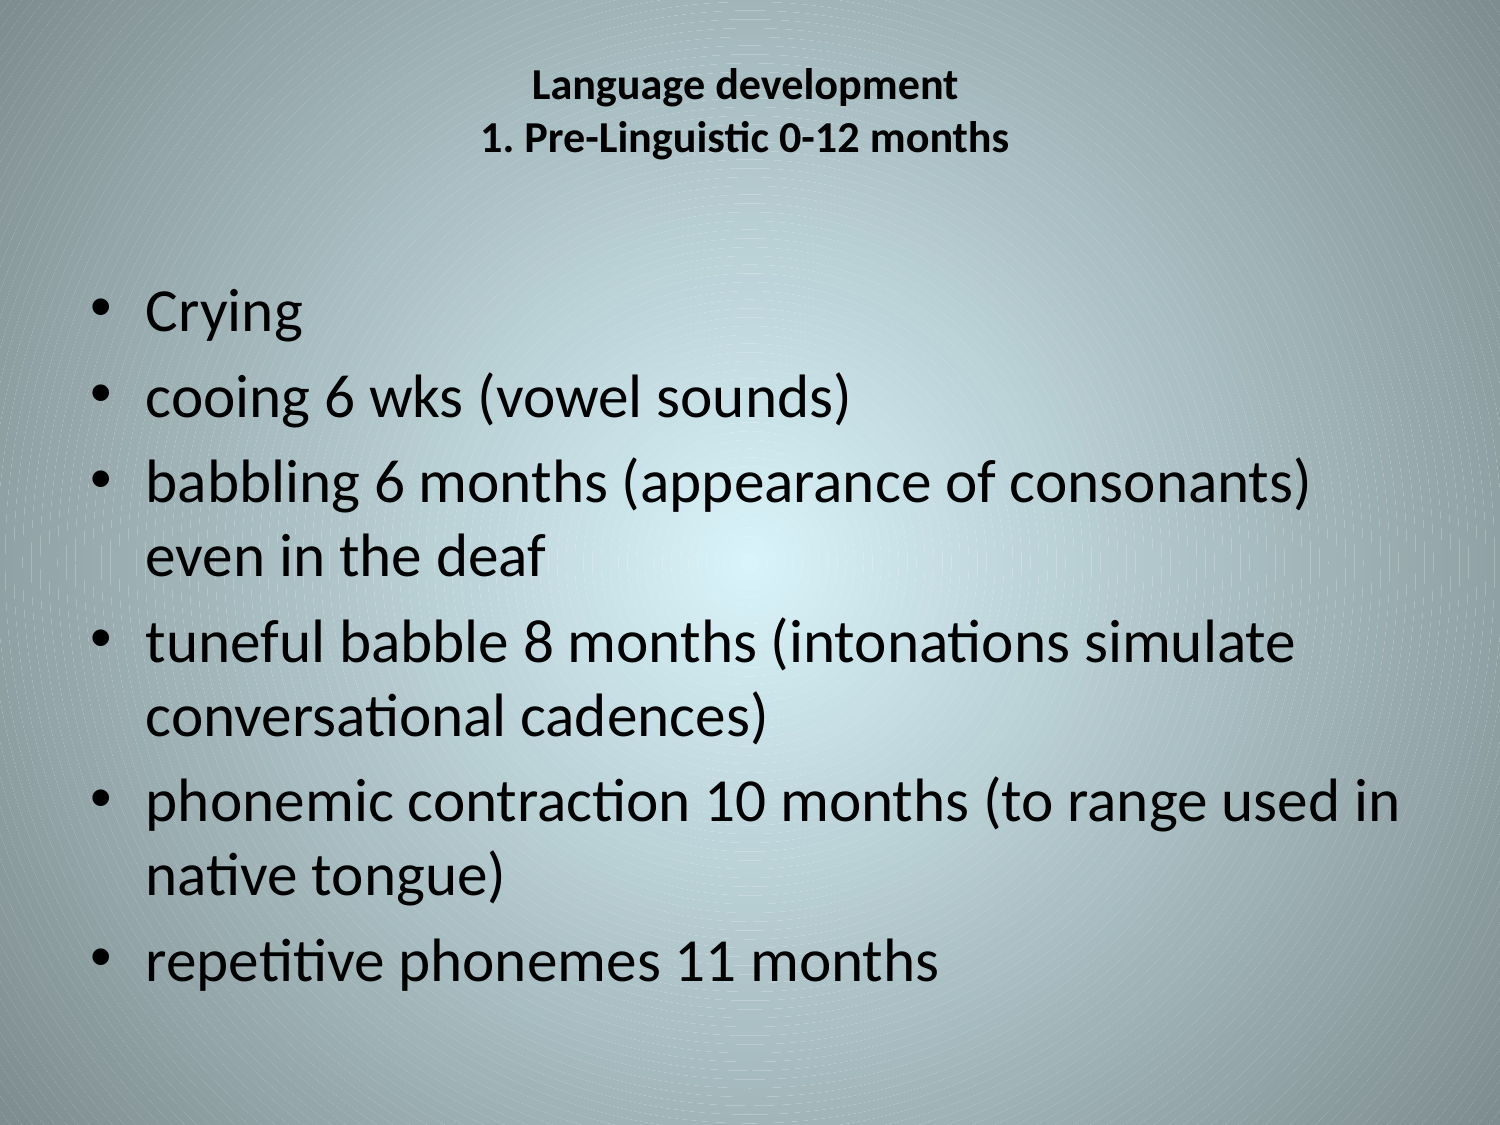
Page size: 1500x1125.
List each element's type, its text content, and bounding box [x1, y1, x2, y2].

title Language development 1. Pre-Linguistic 0-12 months [70, 46, 1421, 235]
list Crying cooing 6 wks (vowel sounds) babbling 6 months (appearance of consonants) even in the deaf tuneful babble 8 months (intonations simulate conversational cadences) phonemic contraction 10 months (to range used in native tongue) repetitive phonemes 11 months [75, 262, 1425, 1005]
